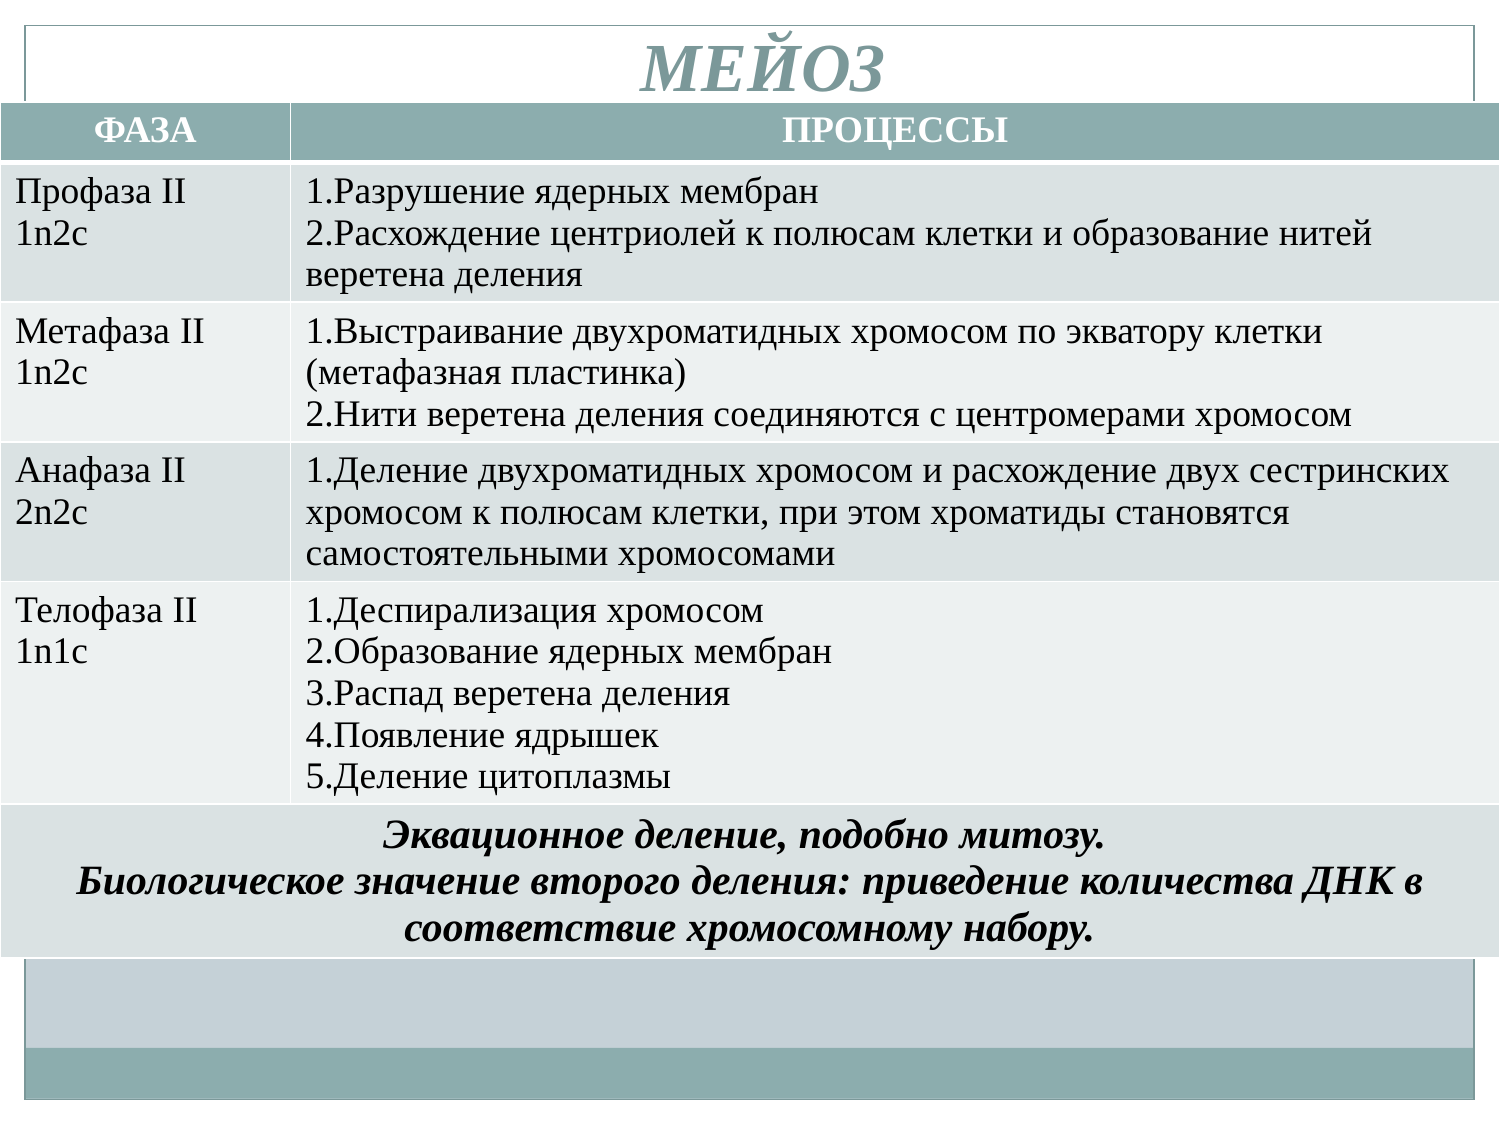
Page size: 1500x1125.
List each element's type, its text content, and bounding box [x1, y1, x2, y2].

table_cell Анафаза II 2n2c [1, 443, 290, 581]
title МЕЙОЗ [88, 0, 1439, 101]
table_cell Эквационное деление, подобно митозу. Биологическое значение второго деления: приведение количества ДНК в соответствие хромосомному набору. [1, 805, 1499, 957]
table_header ФАЗА [1, 103, 290, 160]
table_cell Профаза II 1n2c [1, 165, 290, 301]
table_cell 1.Деление двухроматидных хромосом и расхождение двух сестринских хромосом к полюсам клетки, при этом хроматиды становятся самостоятельными хромосомами [291, 443, 1499, 581]
table_cell 1.Разрушение ядерных мембран 2.Расхождение центриолей к полюсам клетки и образование нитей веретена деления [291, 165, 1499, 301]
table_header ПРОЦЕССЫ [291, 103, 1499, 160]
table_cell Телофаза II 1n1c [1, 582, 290, 803]
table_cell Метафаза II 1n2c [1, 303, 290, 441]
table_cell 1.Деспирализация хромосом 2.Образование ядерных мембран 3.Распад веретена деления 4.Появление ядрышек 5.Деление цитоплазмы [291, 582, 1499, 803]
table_cell 1.Выстраивание двухроматидных хромосом по экватору клетки (метафазная пластинка) 2.Нити веретена деления соединяются с центромерами хромосом [291, 303, 1499, 441]
